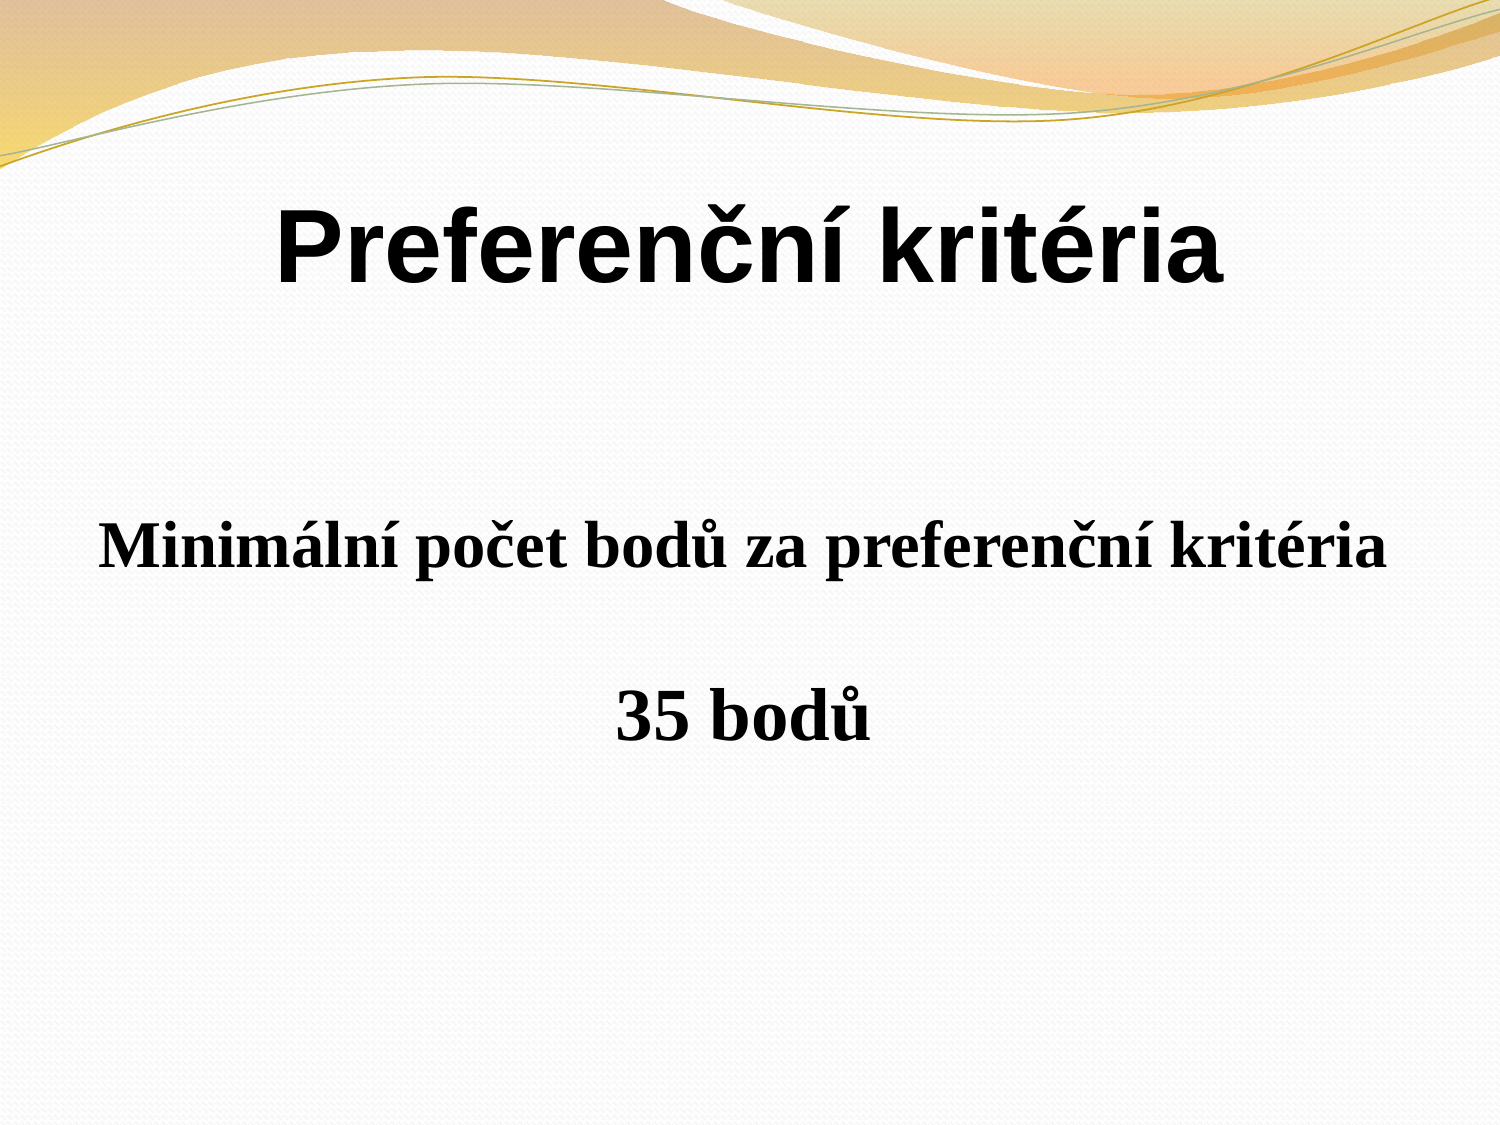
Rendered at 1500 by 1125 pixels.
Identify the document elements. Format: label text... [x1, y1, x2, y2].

title Preferenční kritéria [75, 115, 1425, 303]
list Minimální počet bodů za preferenční kritéria 35 bodů [53, 349, 1436, 1071]
